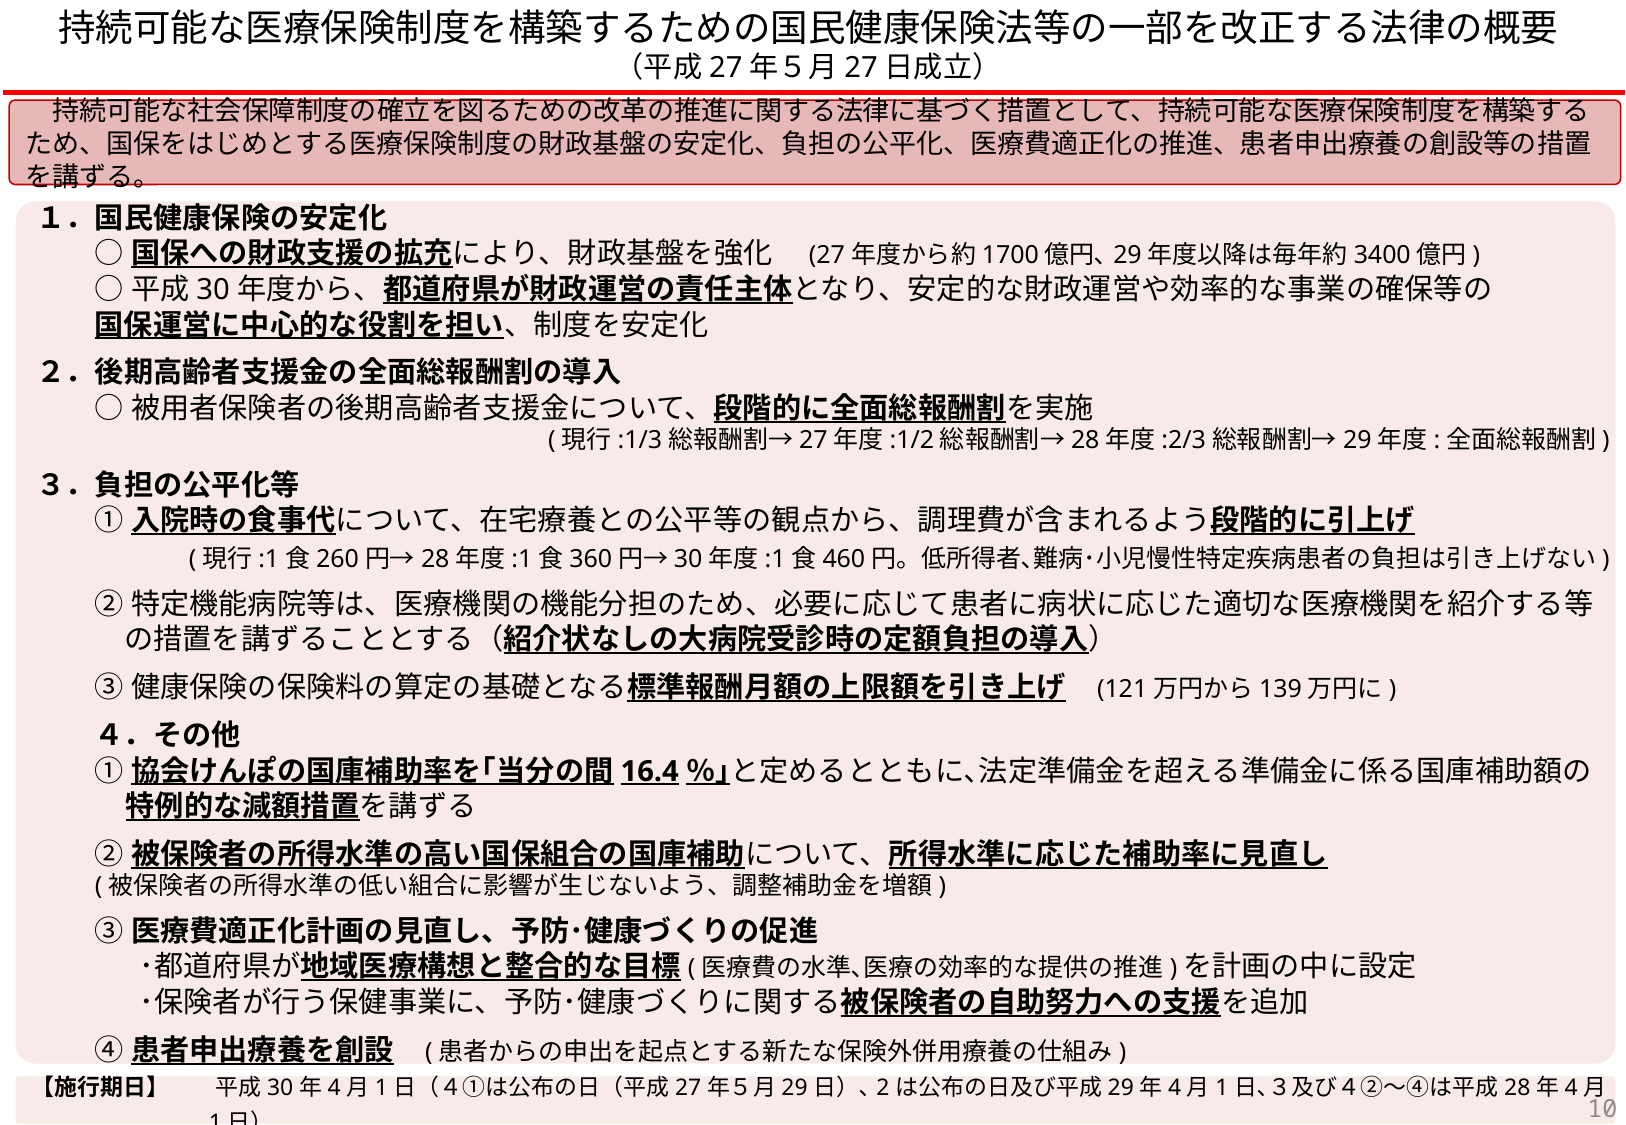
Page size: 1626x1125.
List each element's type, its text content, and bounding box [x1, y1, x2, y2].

text_box 9 [1253, 1080, 1625, 1125]
text_box １．国民健康保険の安定化 ○国保への財政支援の拡充により、財政基盤を強化 (27年度から約1700億円､29年度以降は毎年約3400億円) ○平成30年度から、都道府県が財政運営の責任主体となり、安定的な財政運営や効率的な事業の確保等の 国保運営に中心的な役割を担い、制度を安定化 ２．後期高齢者支援金の全面総報酬割の導入 ○被用者保険者の後期高齢者支援金について、段階的に全面総報酬割を実施 (現行:1/3総報酬割→27年度:1/2総報酬割→28年度:2/3総報酬割→29年度:全面総報酬割) ３．負担の公平化等 ①入院時の食事代について、在宅療養との公平等の観点から、調理費が含まれるよう段階的に引上げ (現行:1食260円→28年度:1食360円→30年度:1食460円。低所得者､難病･小児慢性特定疾病患者の負担は引き上げない) ②特定機能病院等は、医療機関の機能分担のため、必要に応じて患者に病状に応じた適切な医療機関を紹介する等の措置を講ずることとする（紹介状なしの大病院受診時の定額負担の導入） ③健康保険の保険料の算定の基礎となる標準報酬月額の上限額を引き上げ (121万円から139万円に) ４．その他 ①協会けんぽの国庫補助率を｢当分の間16.4％｣と定めるとともに､法定準備金を超える準備金に係る国庫補助額の 特例的な減額措置を講ずる ②被保険者の所得水準の高い国保組合の国庫補助について、所得水準に応じた補助率に見直し (被保険者の所得水準の低い組合に影響が生じないよう、調整補助金を増額) ③医療費適正化計画の見直し、予防･健康づくりの促進 ･都道府県が地域医療構想と整合的な目標(医療費の水準､医療の効率的な提供の推進)を計画の中に設定 ･保険者が行う保健事業に、予防･健康づくりに関する被保険者の自助努力への支援を追加 ④患者申出療養を創設 (患者からの申出を起点とする新たな保険外併用療養の仕組み) [13, 199, 1618, 1066]
text_box 持続可能な社会保障制度の確立を図るための改革の推進に関する法律に基づく措置として、持続可能な医療保険制度を構築するため、国保をはじめとする医療保険制度の財政基盤の安定化、負担の公平化、医療費適正化の推進、患者申出療養の創設等の措置を講ずる。 [7, 104, 1623, 187]
text_box 持続可能な医療保険制度を構築するための国民健康保険法等の一部を改正する法律の概要 （平成27年５月27日成立） [0, 0, 1621, 92]
text_box 【施行期日】 平成30年4月1日（４①は公布の日（平成27年５月29日）､2は公布の日及び平成29年4月1日､３及び４②～④は平成28年4月1日） [13, 1074, 1618, 1125]
